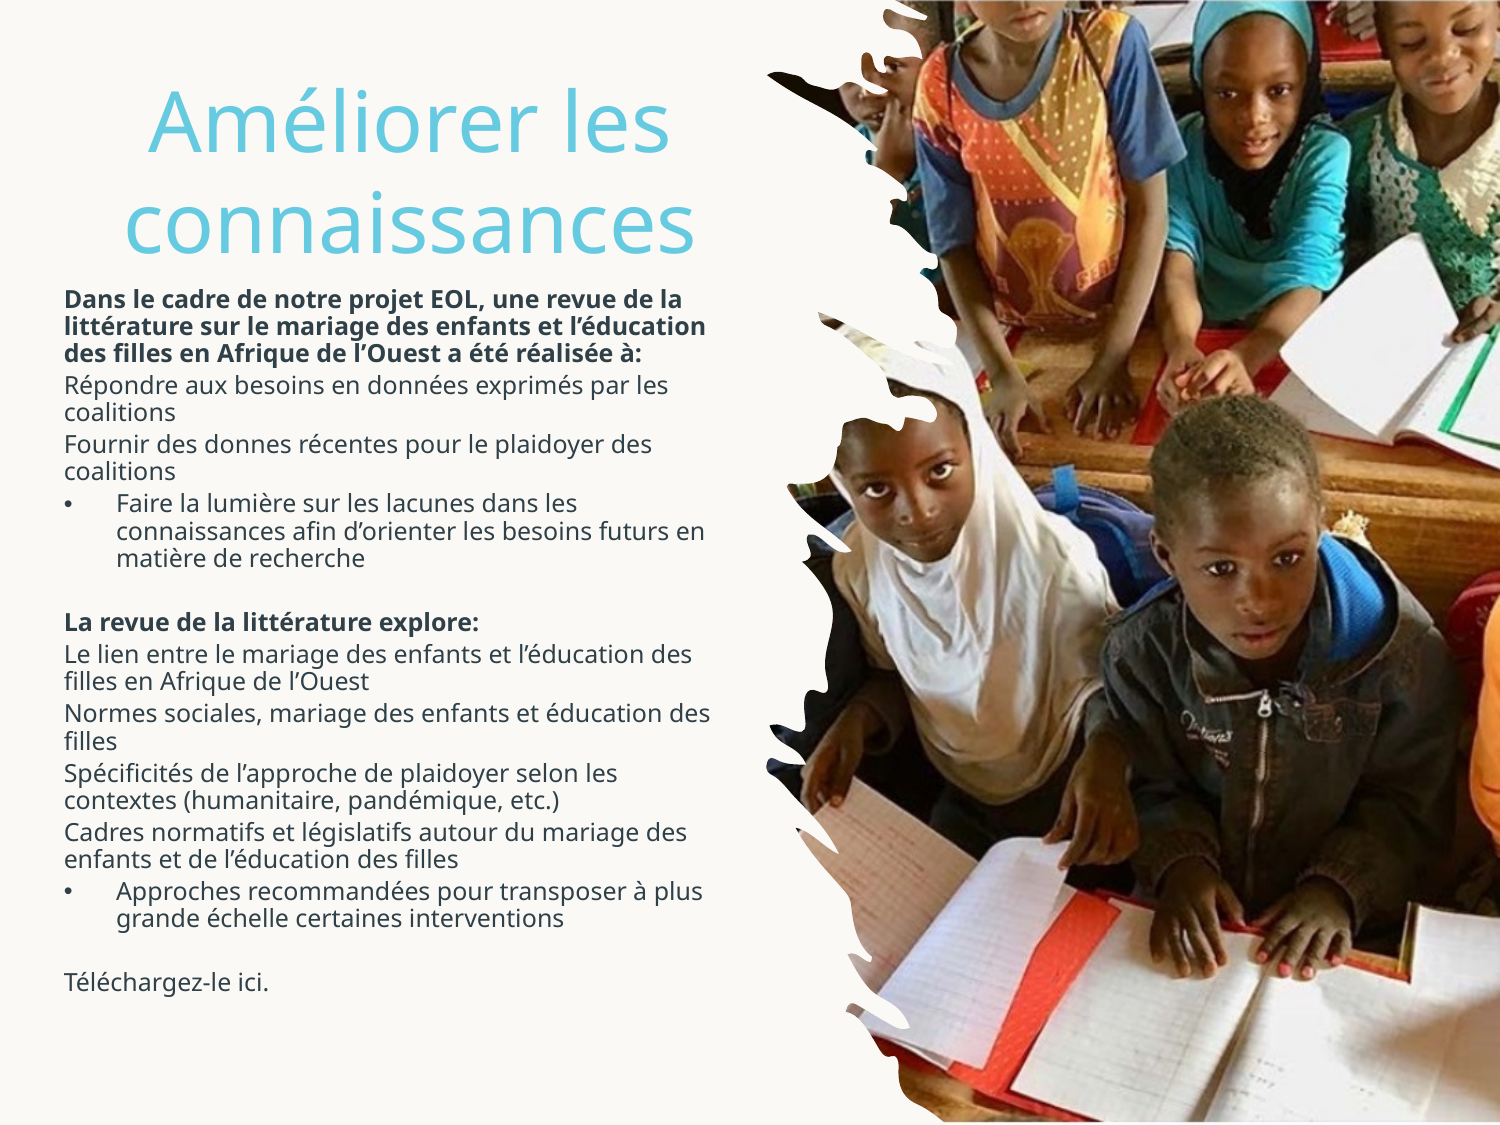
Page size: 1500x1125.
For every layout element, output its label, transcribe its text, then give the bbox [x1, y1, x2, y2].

text_box [0, 0, 764, 1125]
title Améliorer les connaissances [87, 20, 734, 279]
picture [766, 0, 1500, 1125]
list Dans le cadre de notre projet EOL, une revue de la littérature sur le mariage des enfants et l’éducation des filles en Afrique de l’Ouest a été réalisée à: Répondre aux besoins en données exprimés par les coalitions Fournir des donnes récentes pour le plaidoyer des coalitions Faire la lumière sur les lacunes dans les connaissances afin d’orienter les besoins futurs en matière de recherche La revue de la littérature explore: Le lien entre le mariage des enfants et l’éducation des filles en Afrique de l’Ouest Normes sociales, mariage des enfants et éducation des filles Spécificités de l’approche de plaidoyer selon les contextes (humanitaire, pandémique, etc.) Cadres normatifs et législatifs autour du mariage des enfants et de l’éducation des filles Approches recommandées pour transposer à plus grande échelle certaines interventions Téléchargez-le ici. [48, 279, 750, 1007]
